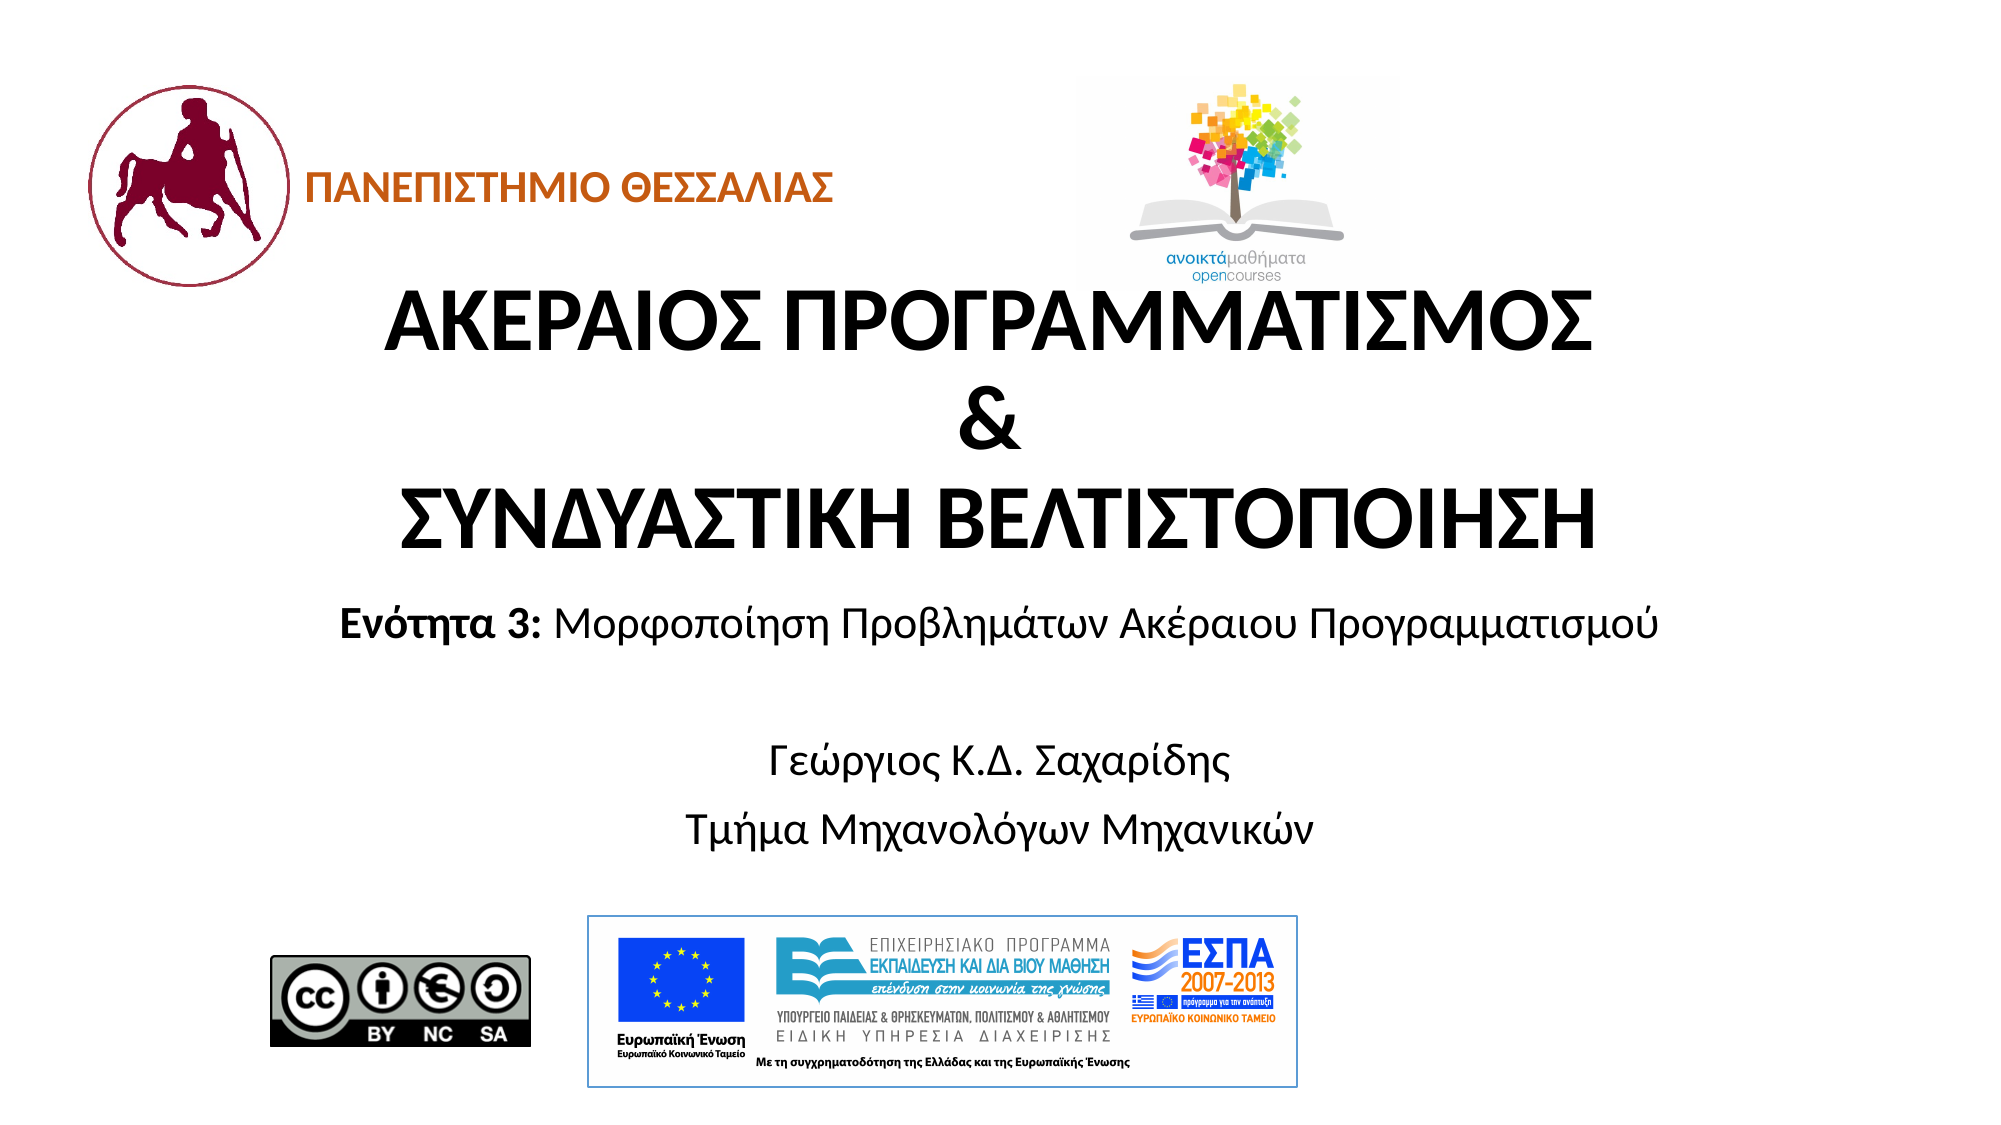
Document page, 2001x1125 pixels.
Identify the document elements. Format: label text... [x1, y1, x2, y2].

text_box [88, 76, 1400, 291]
subtitle Ενότητα 3: Μορφοποίηση Προβλημάτων Ακέραιου Προγραμματισμού Γεώργιος Κ.Δ. Σαχαρίδης Τμήμα Μηχανολόγων Μηχανικών [249, 590, 1750, 863]
title ΑΚΕΡΑΙΟΣ ΠΡΟΓΡΑΜΜΑΤΙΣΜΟΣ & ΣΥΝΔΥΑΣΤΙΚΗ ΒΕΛΤΙΣΤΟΠΟΙΗΣΗ [249, 184, 1750, 576]
picture [589, 917, 1297, 1086]
picture [270, 955, 531, 1047]
